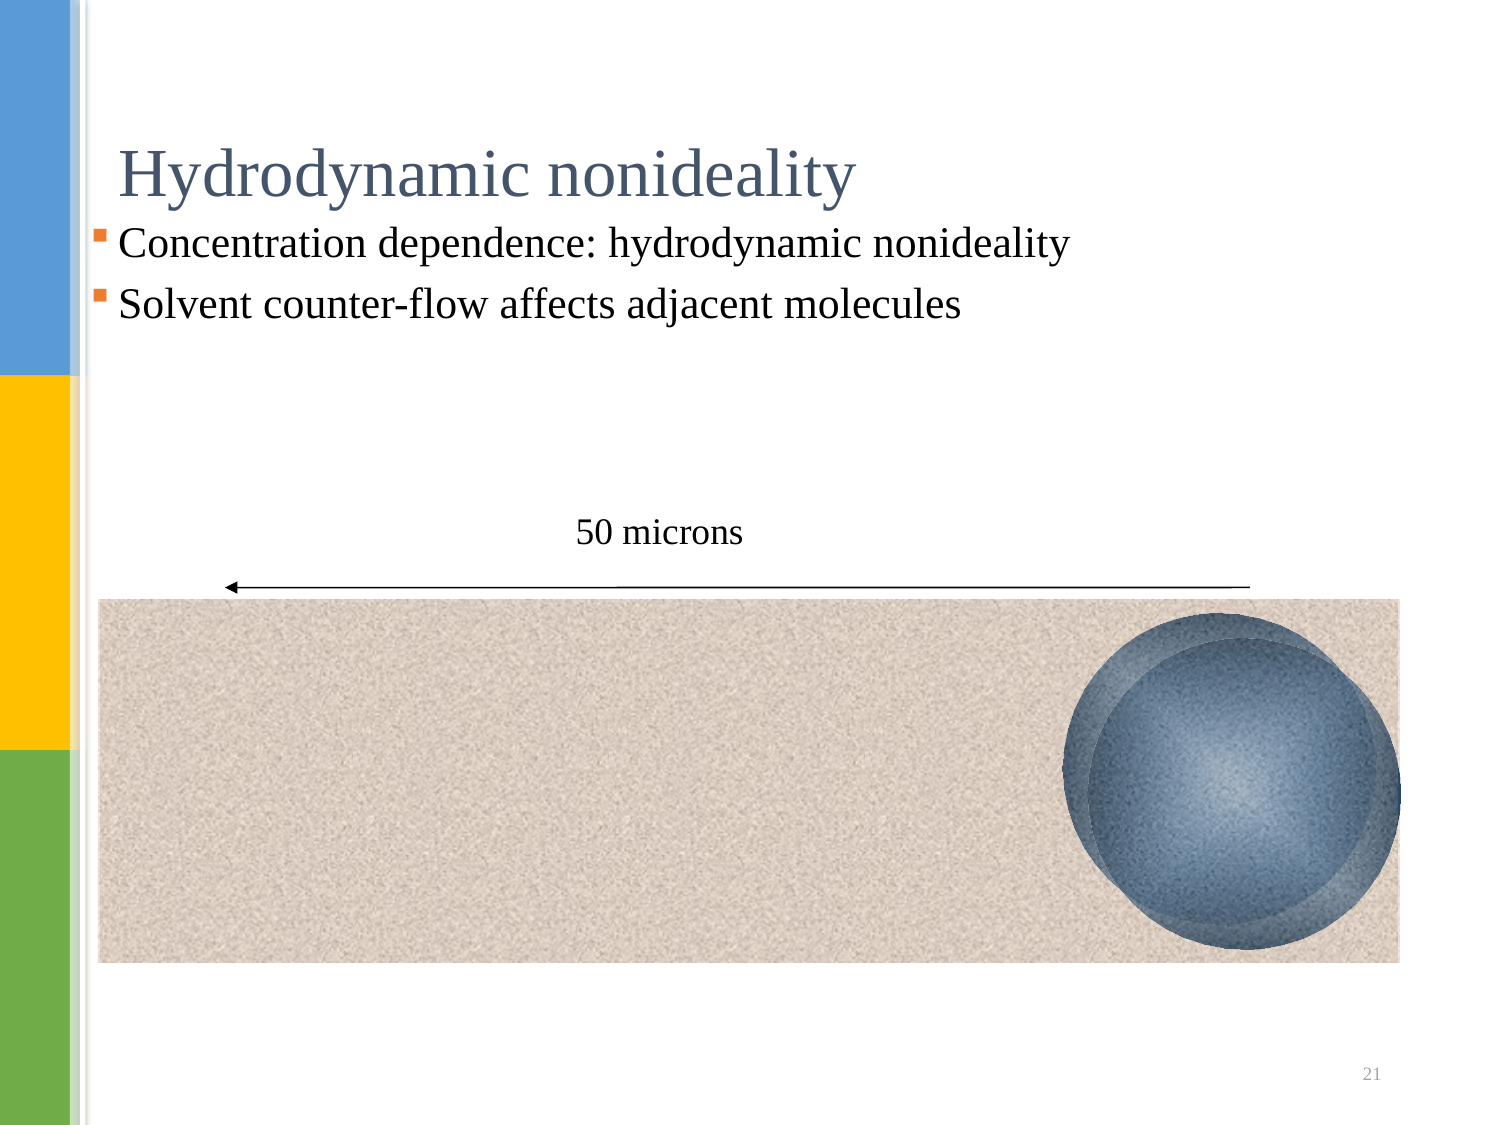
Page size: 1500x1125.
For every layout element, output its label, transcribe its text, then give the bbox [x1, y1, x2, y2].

list Concentration dependence: hydrodynamic nonideality Solvent counter-flow affects adjacent molecules [75, 212, 1425, 955]
text_box 50 microns [560, 499, 759, 560]
title Hydrodynamic nonideality [103, 59, 1397, 212]
text_box [225, 581, 1250, 594]
slide_number 21 [993, 1042, 1397, 1103]
text_box [97, 599, 1398, 963]
